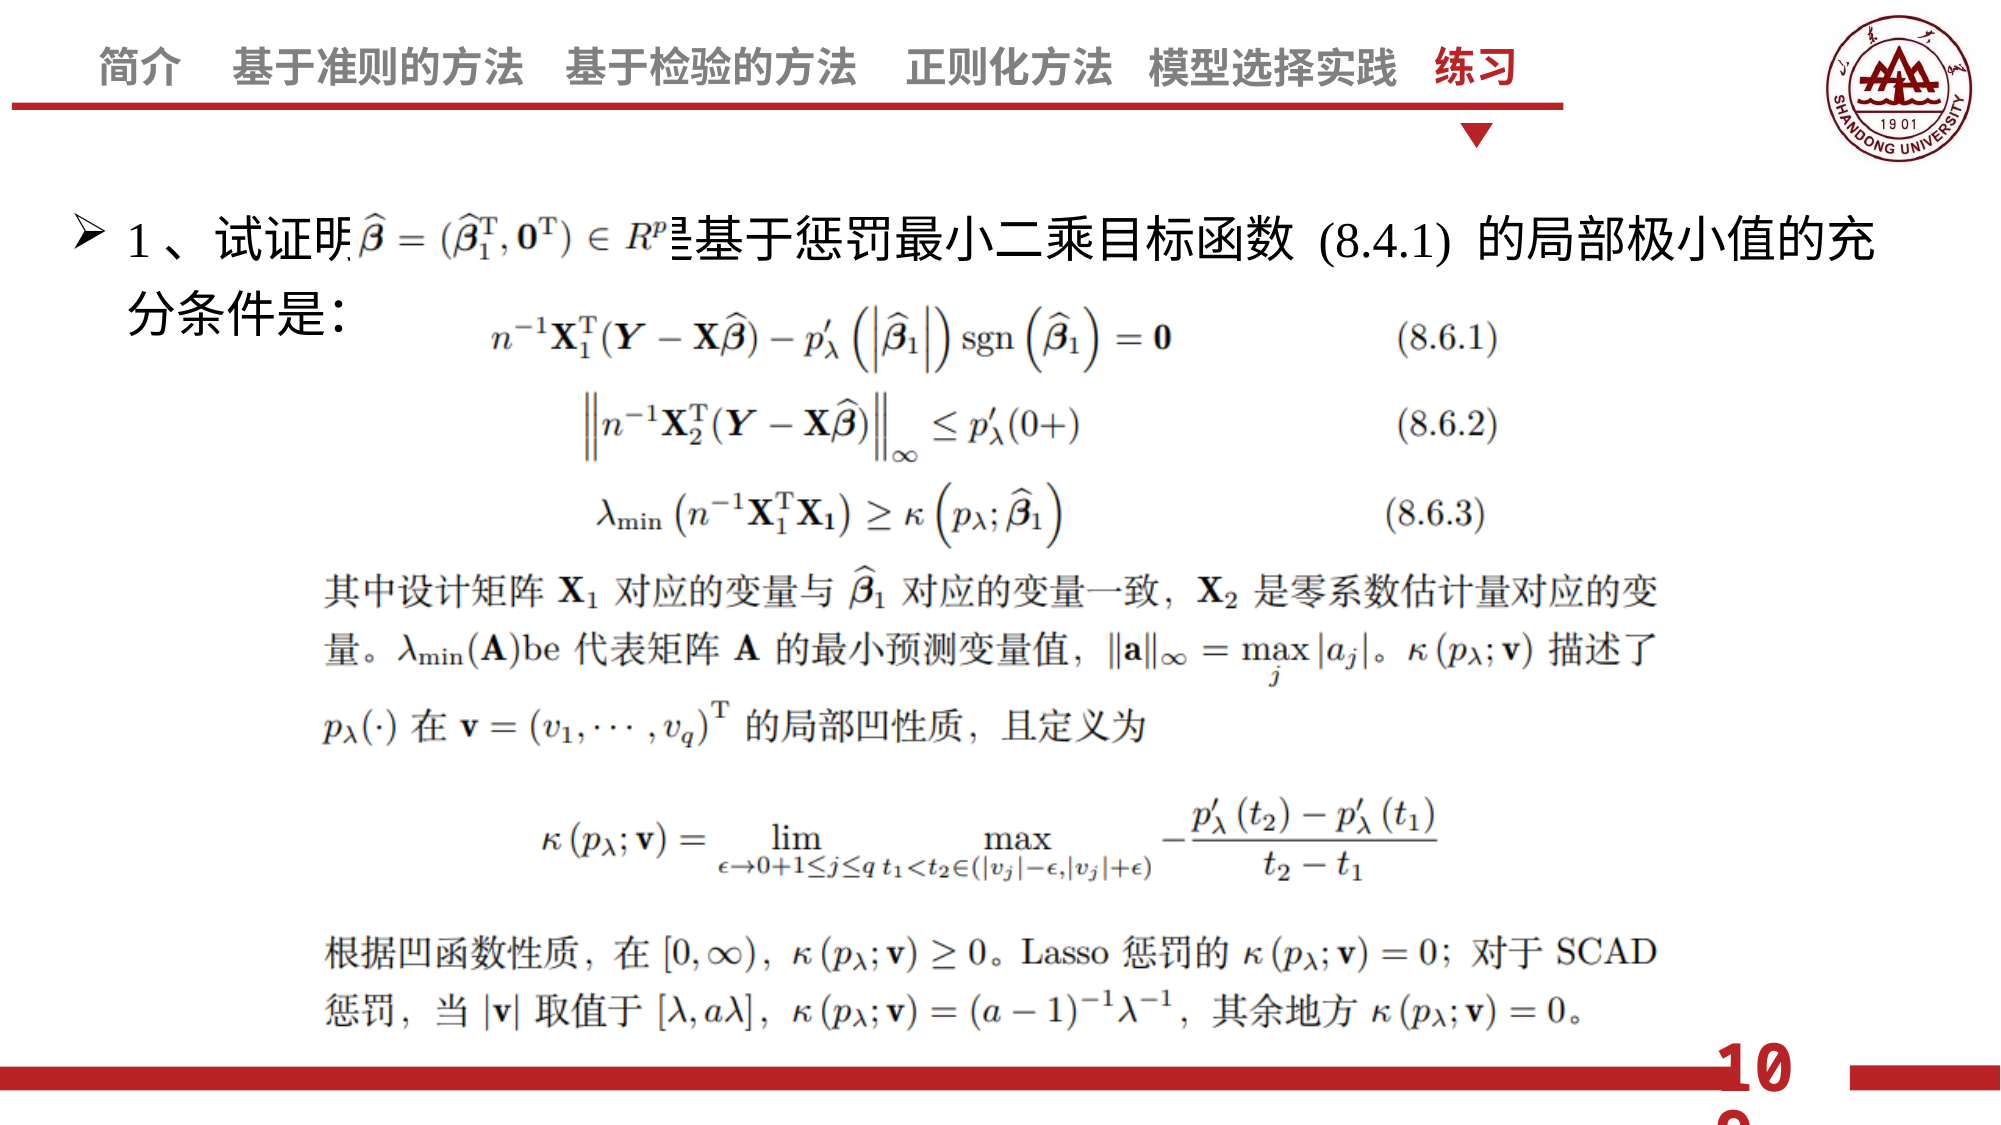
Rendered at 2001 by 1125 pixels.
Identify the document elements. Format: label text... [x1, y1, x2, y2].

picture [350, 198, 672, 272]
picture [1820, 9, 1977, 167]
picture [305, 291, 1695, 1039]
text_box 1、试证明 是基于惩罚最小二乘目标函数 (8.4.1) 的局部极小值的充分条件是： [55, 185, 1892, 426]
